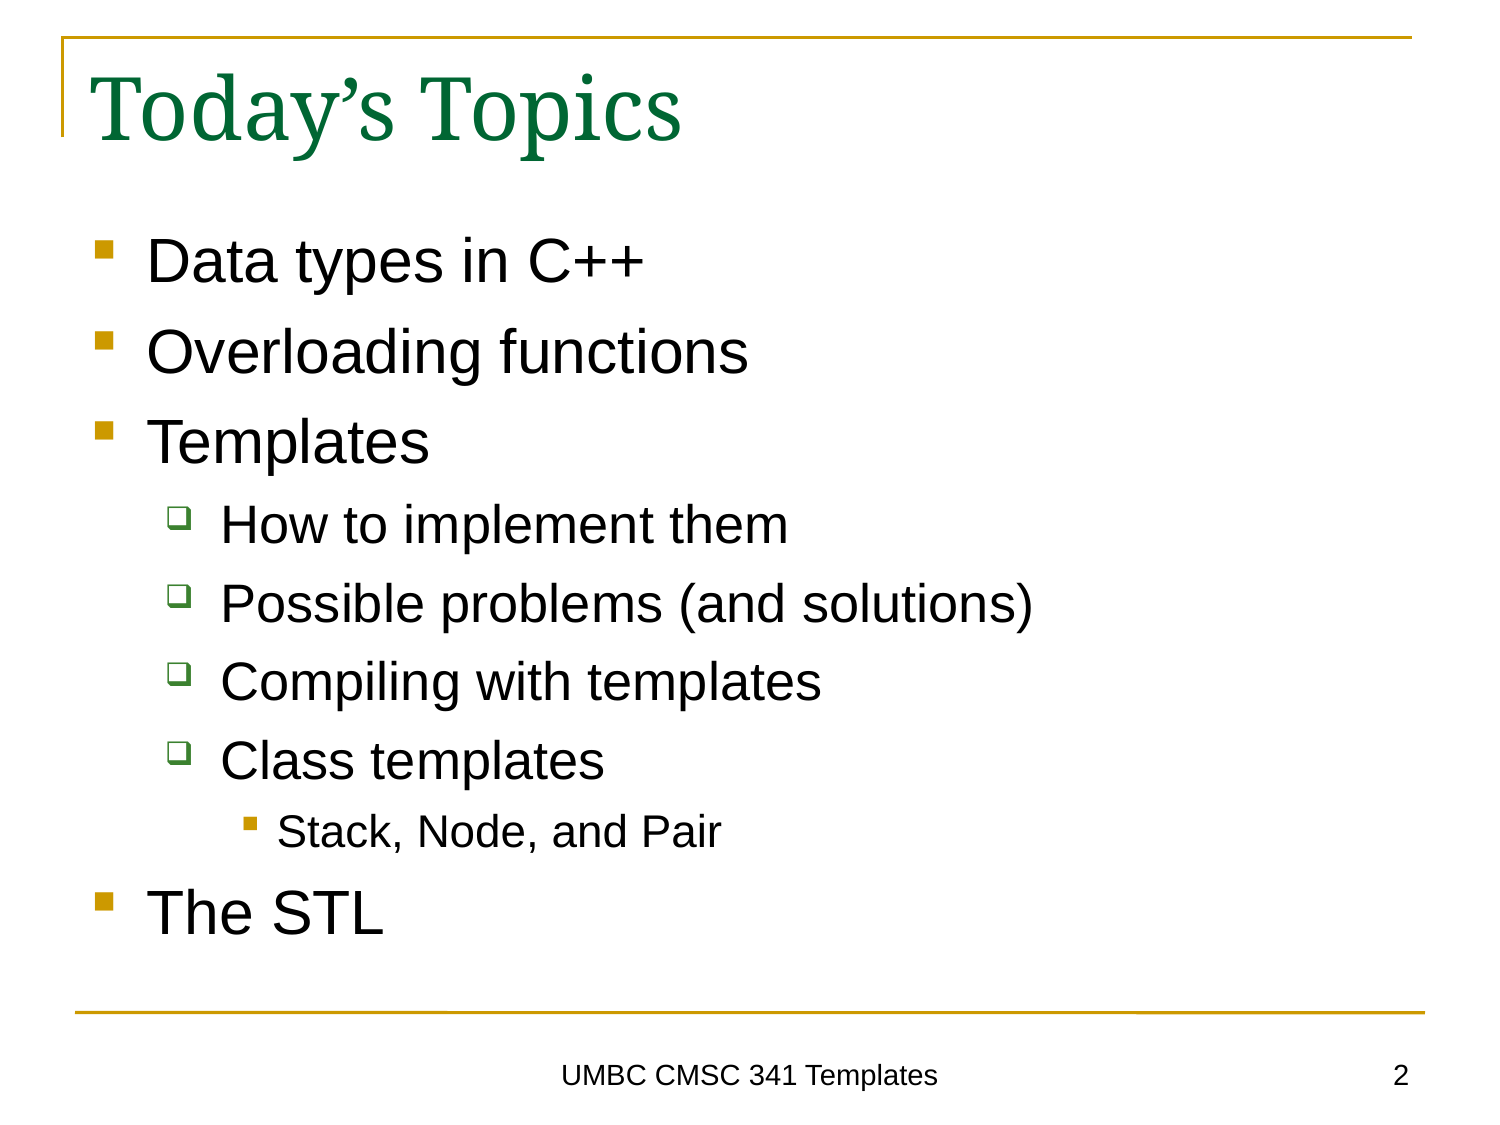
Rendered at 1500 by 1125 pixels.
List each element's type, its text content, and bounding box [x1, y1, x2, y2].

slide_number 2 [1074, 1023, 1425, 1099]
list Data types in C++ Overloading functions Templates How to implement them Possible problems (and solutions) Compiling with templates Class templates Stack, Node, and Pair The STL [75, 212, 1425, 1005]
footer UMBC CMSC 341 Templates [262, 1024, 1238, 1100]
title Today’s Topics [75, 45, 1425, 212]
